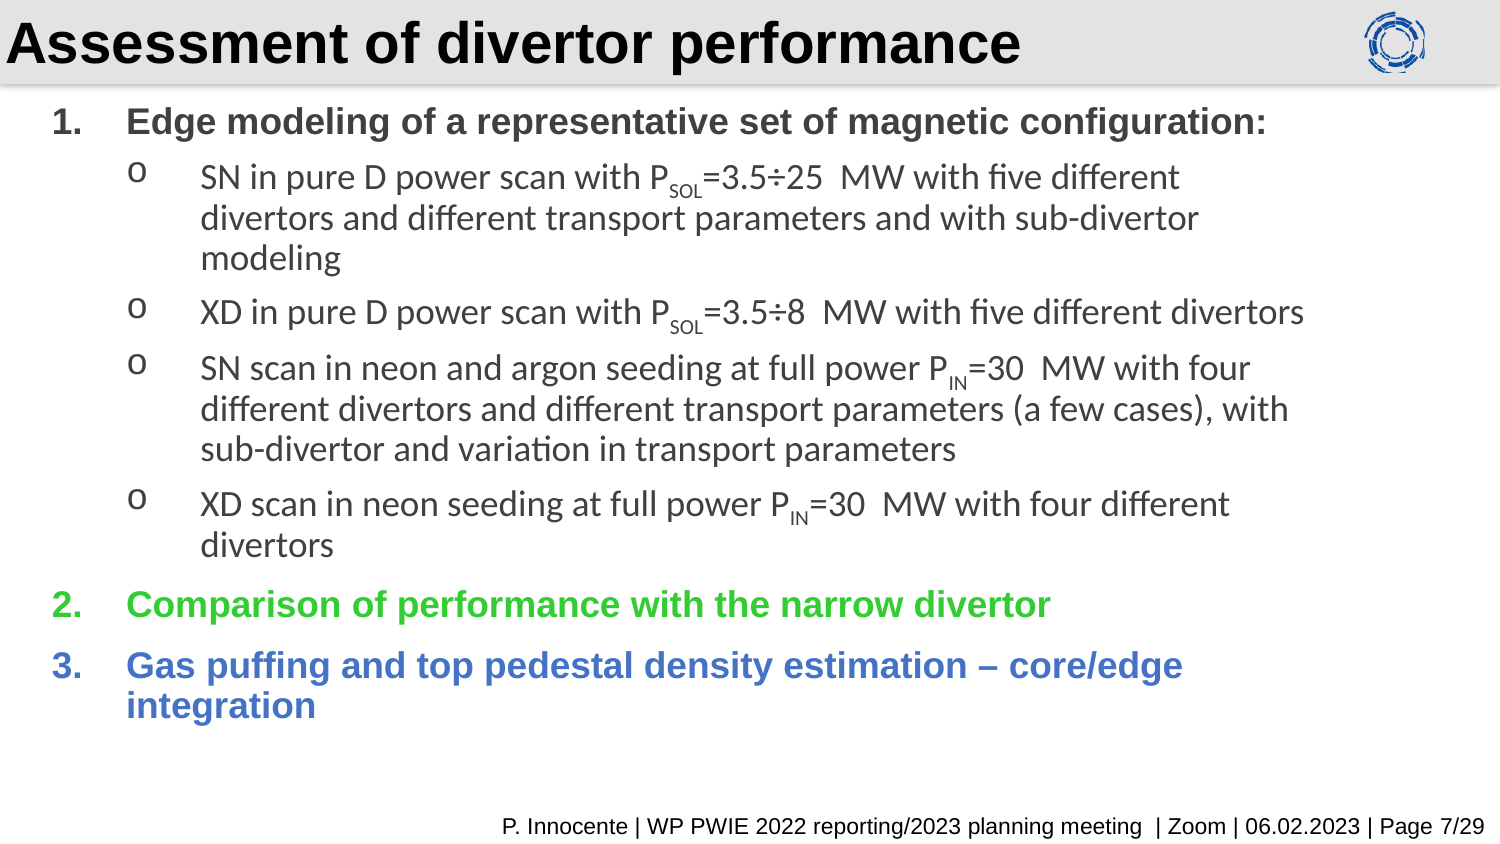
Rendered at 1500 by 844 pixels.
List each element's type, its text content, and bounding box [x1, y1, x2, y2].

text_box Edge modeling of a representative set of magnetic configuration: SN in pure D power scan with PSOL=3.5÷25 MW with five different divertors and different transport parameters and with sub-divertor modeling XD in pure D power scan with PSOL=3.5÷8 MW with five different divertors SN scan in neon and argon seeding at full power PIN=30 MW with four different divertors and different transport parameters (a few cases), with sub-divertor and variation in transport parameters XD scan in neon seeding at full power PIN=30 MW with four different divertors Comparison of performance with the narrow divertor Gas puffing and top pedestal density estimation – core/edge integration [36, 95, 1331, 779]
title Assessment of divertor performance [0, 13, 1228, 70]
